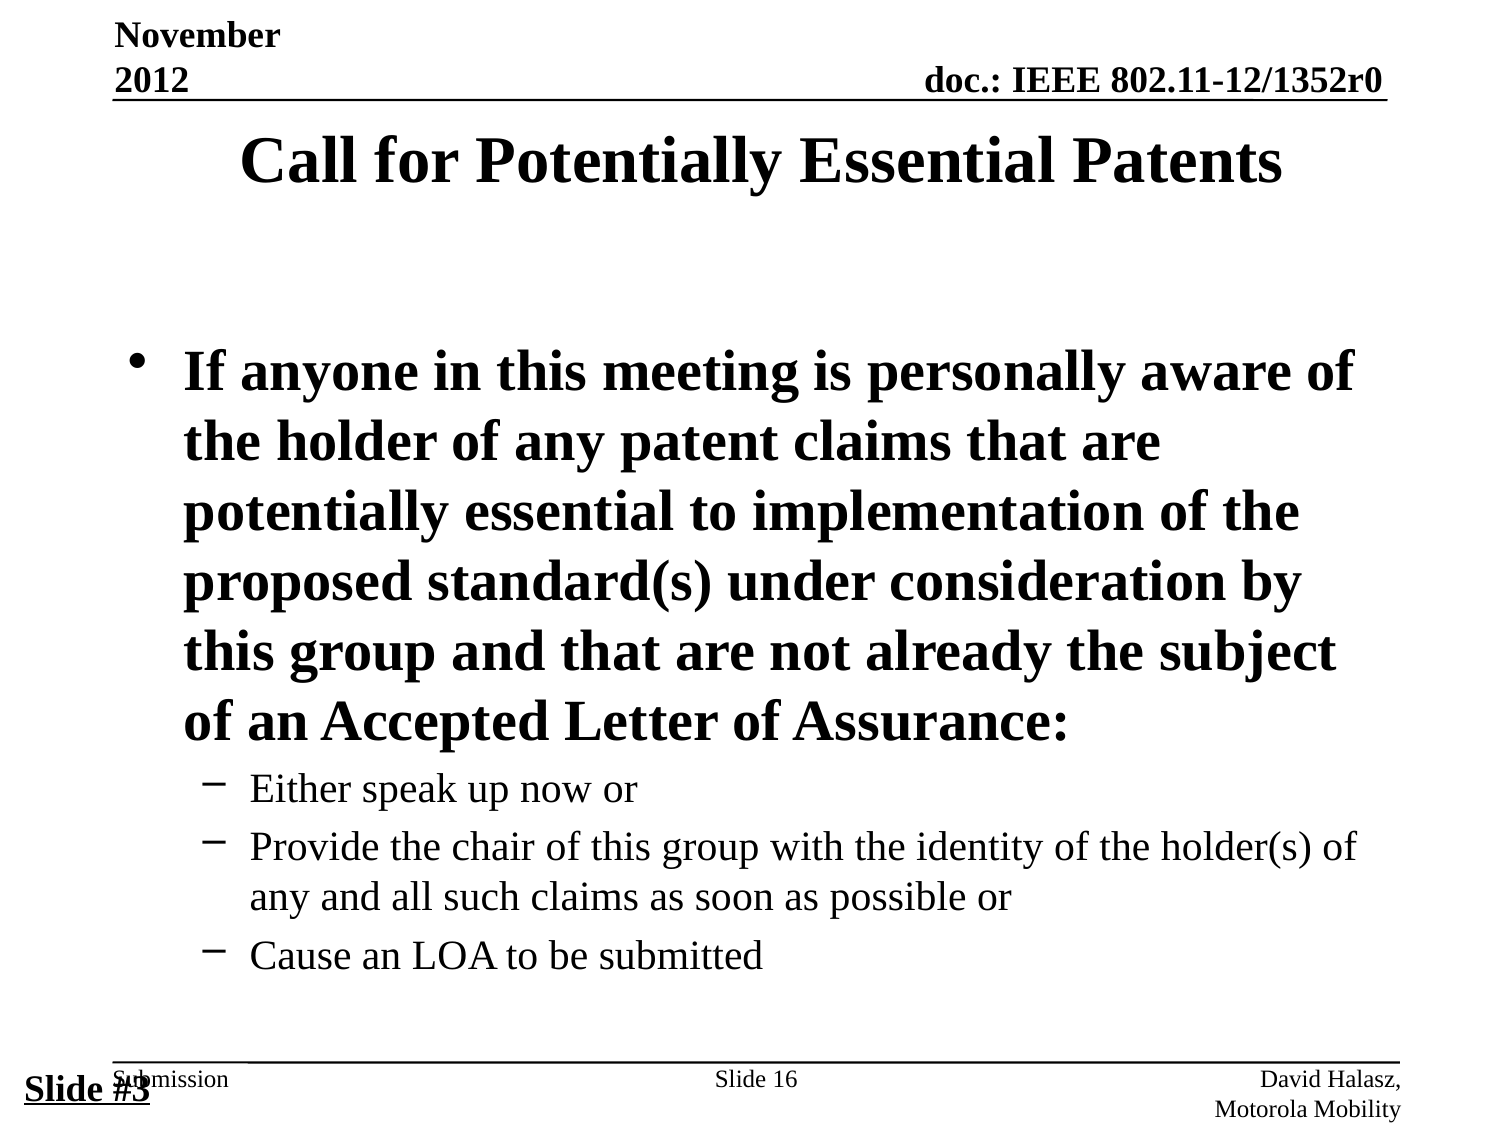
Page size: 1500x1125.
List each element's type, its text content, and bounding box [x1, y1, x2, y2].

slide_number Slide 16 [712, 1061, 800, 1093]
title Call for Potentially Essential Patents [49, 62, 1476, 251]
list If anyone in this meeting is personally aware of the holder of any patent claims that are potentially essential to implementation of the proposed standard(s) under consideration by this group and that are not already the subject of an Accepted Letter of Assurance: Either speak up now or Provide the chair of this group with the identity of the holder(s) of any and all such claims as soon as possible or Cause an LOA to be submitted [112, 324, 1388, 1001]
footer David Halasz, Motorola Mobility [1185, 1061, 1402, 1093]
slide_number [114, 54, 333, 101]
text_box Slide #3 [9, 1056, 166, 1116]
